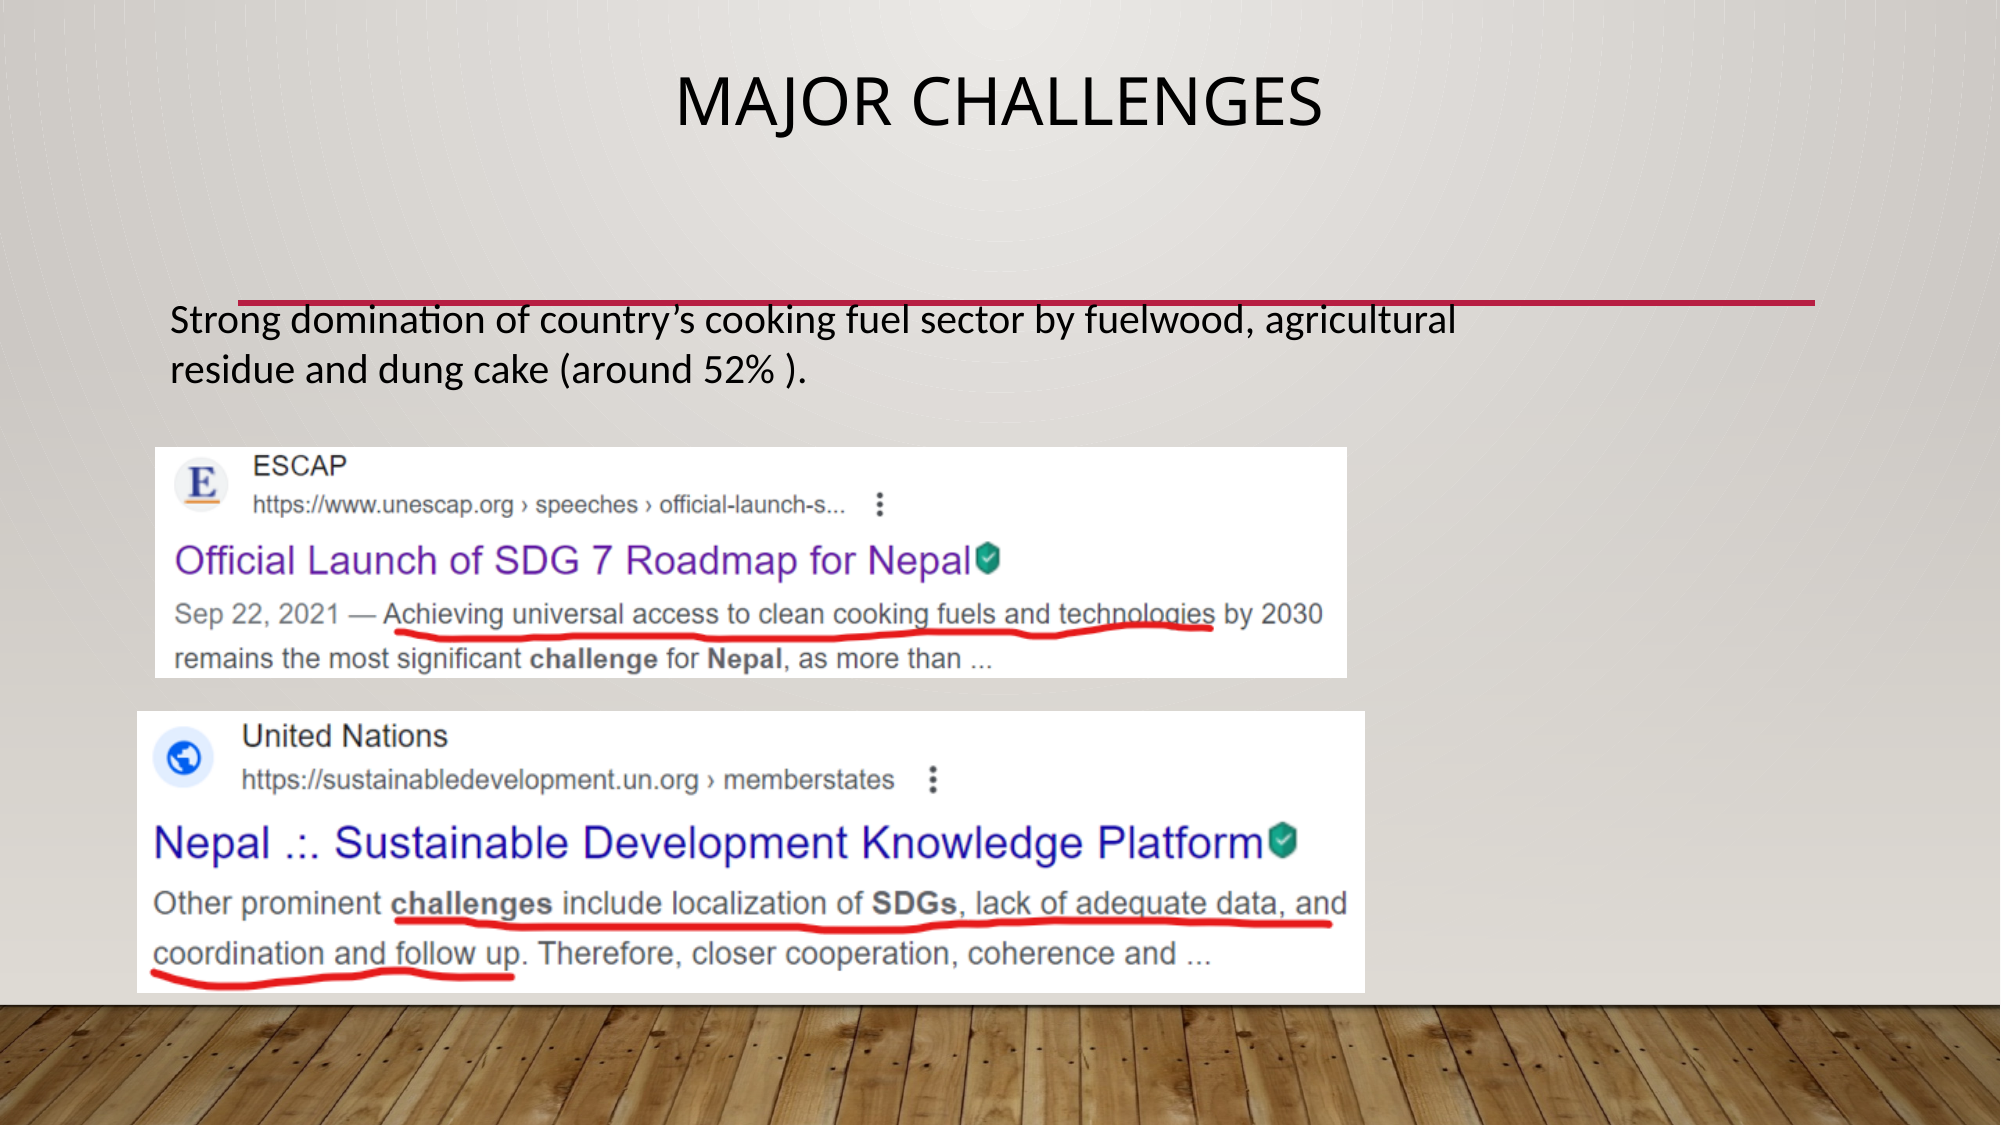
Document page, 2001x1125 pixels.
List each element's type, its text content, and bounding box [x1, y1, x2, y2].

picture [0, 1005, 2000, 1125]
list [137, 711, 1365, 993]
text_box Strong domination of country’s cooking fuel sector by fuelwood, agricultural residue and dung cake (around 52% ). [155, 284, 1481, 400]
title Major Challenges [137, 59, 1863, 156]
picture [155, 447, 1347, 678]
